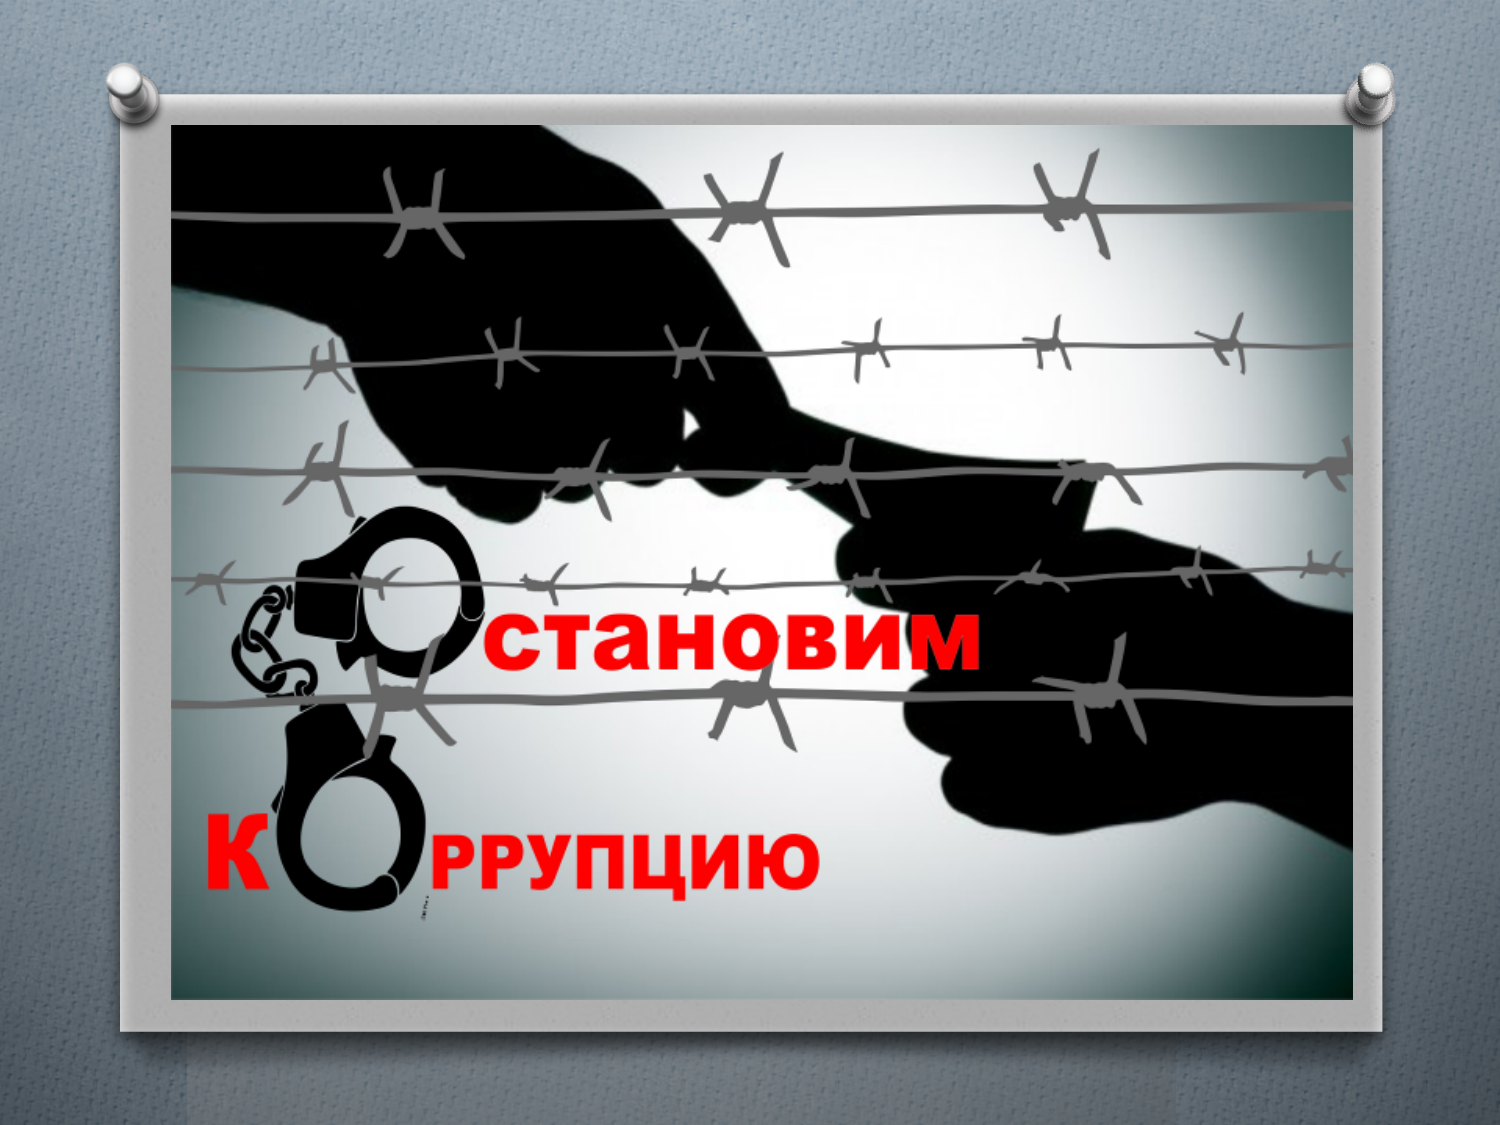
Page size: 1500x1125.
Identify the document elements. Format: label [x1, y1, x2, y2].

picture [75, 31, 1439, 1000]
picture [102, 995, 1404, 1085]
